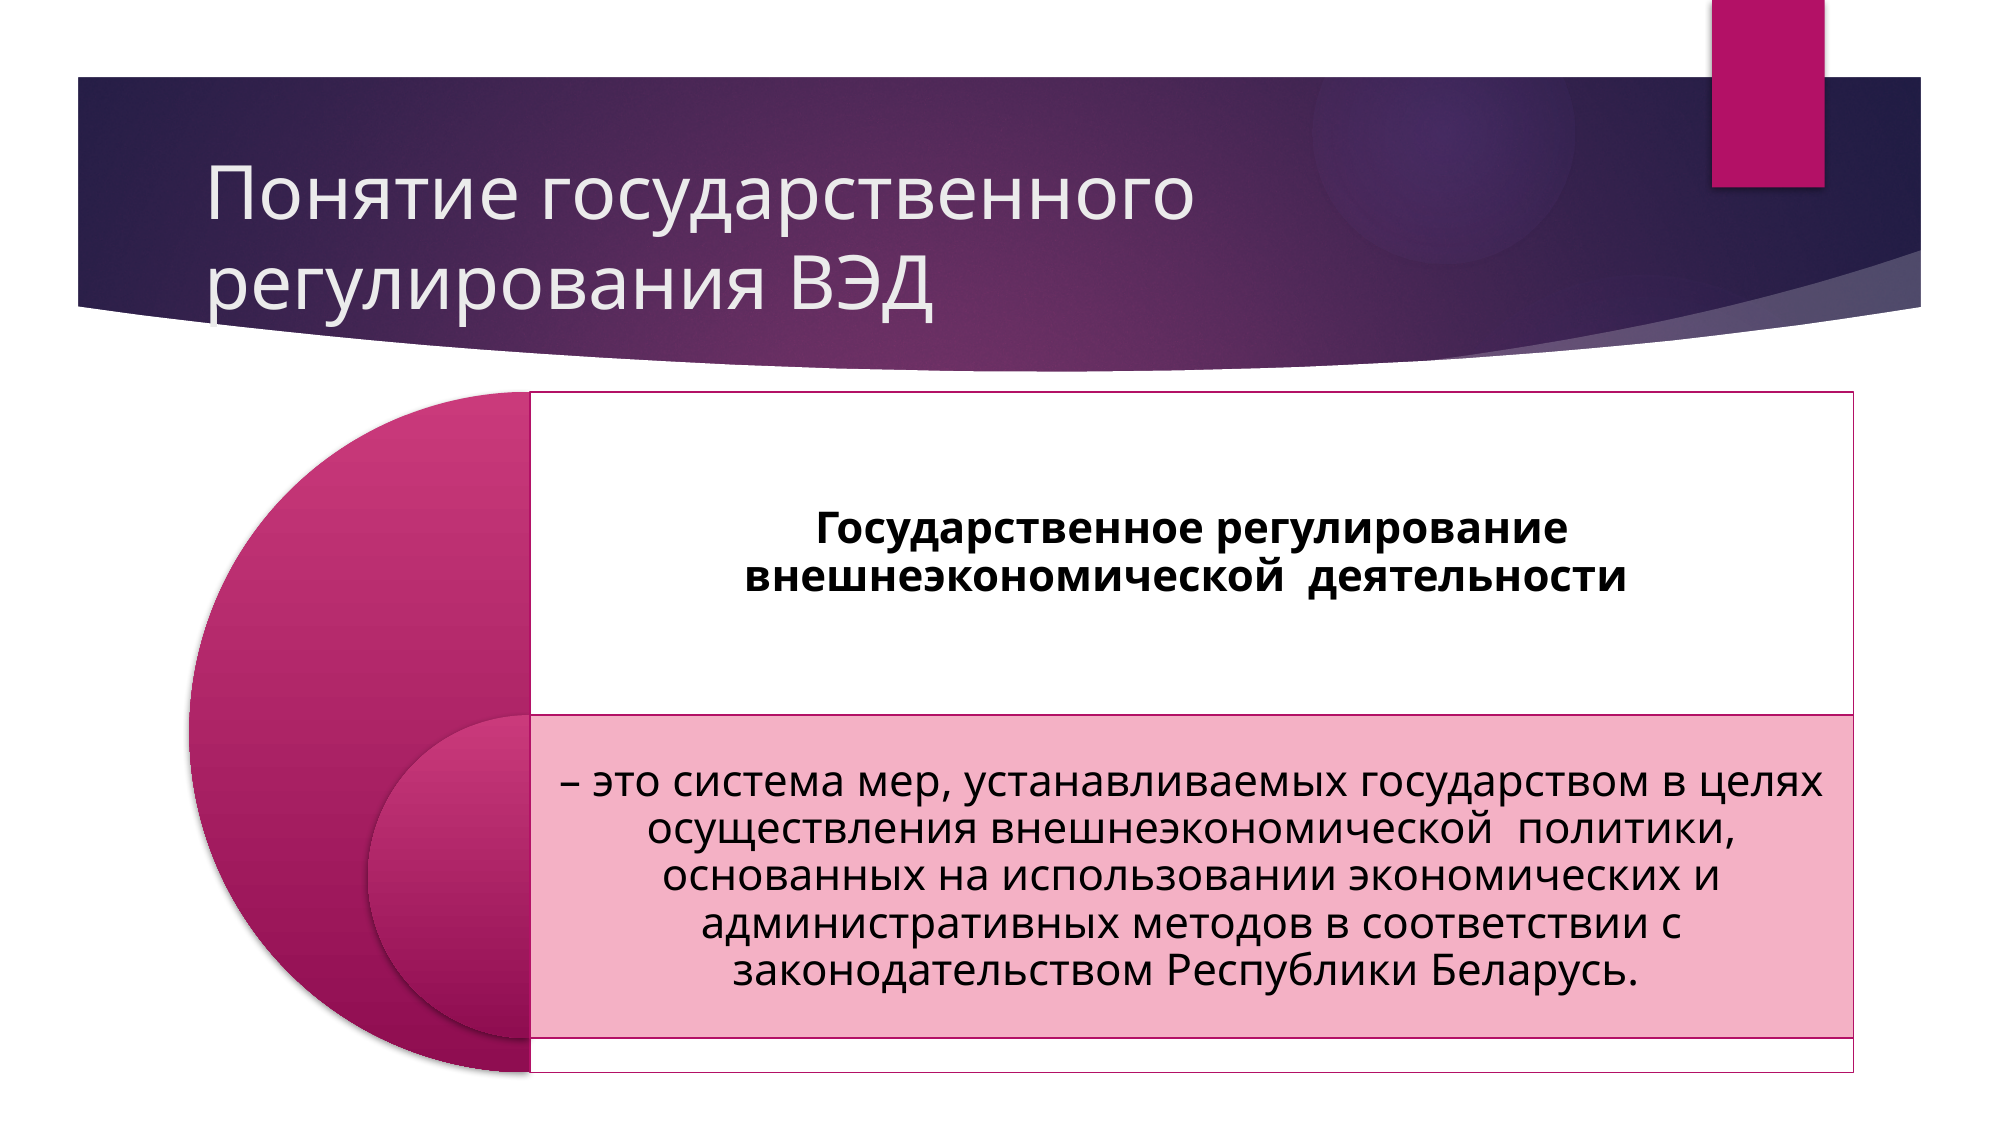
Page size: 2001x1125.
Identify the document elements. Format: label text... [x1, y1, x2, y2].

title Понятие государственного регулирования ВЭД [189, 159, 1627, 309]
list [189, 391, 1854, 1073]
